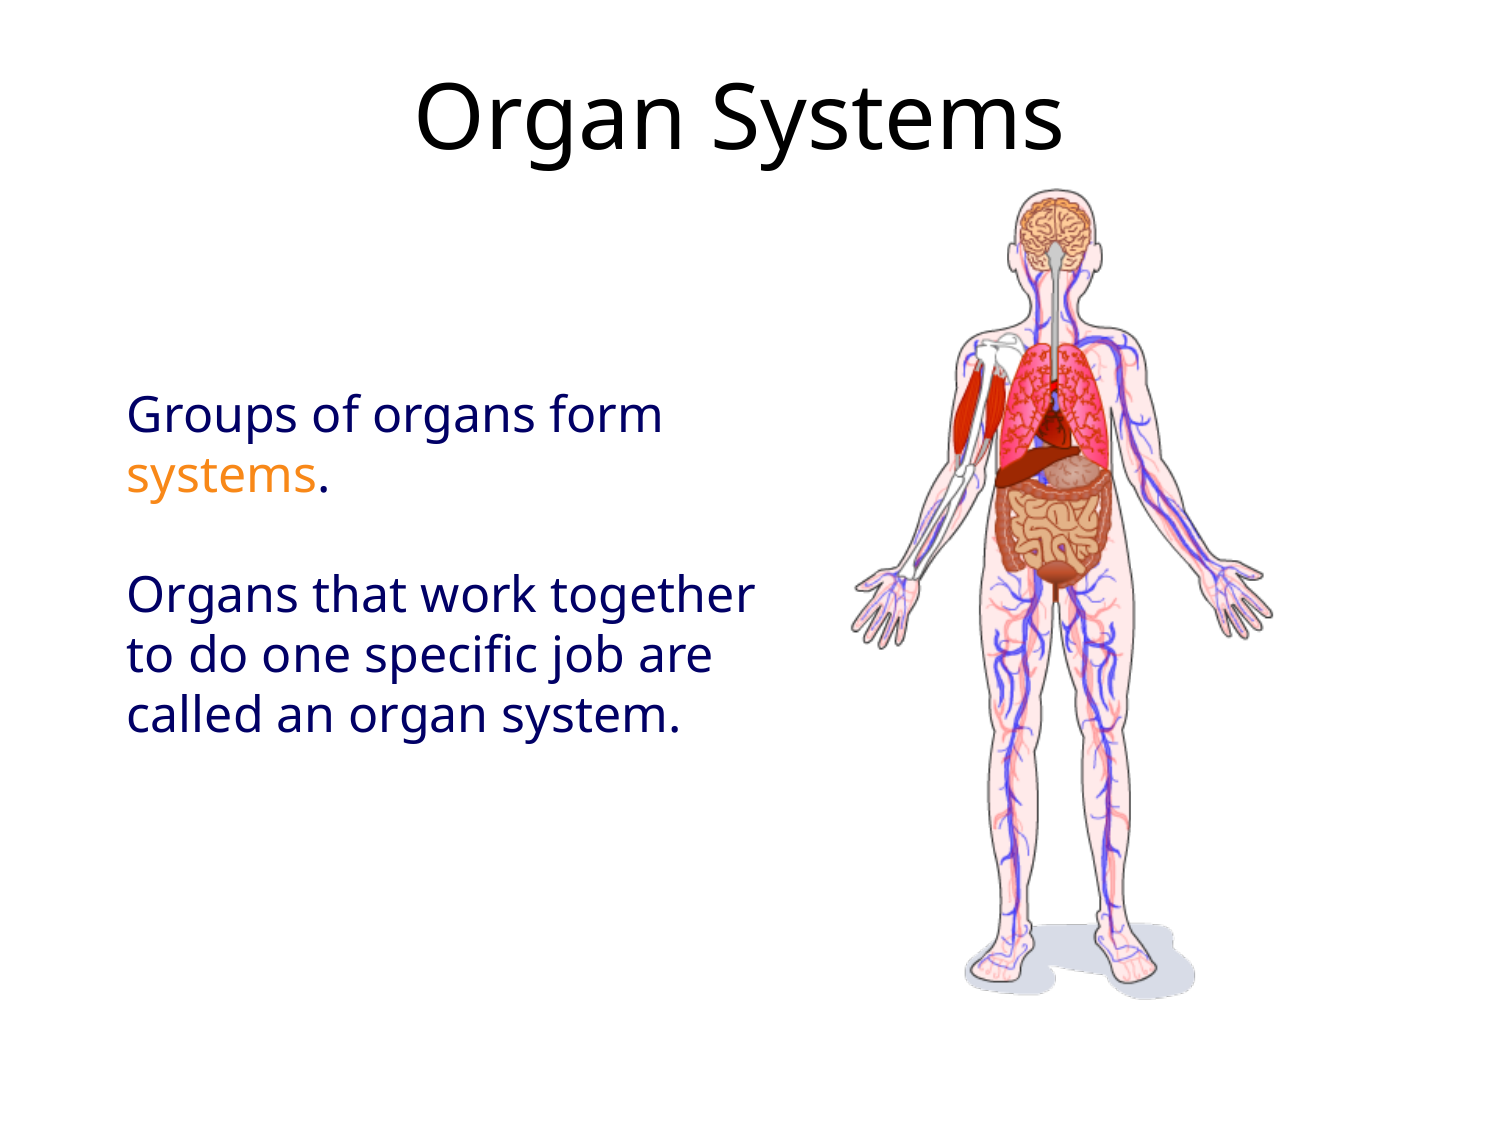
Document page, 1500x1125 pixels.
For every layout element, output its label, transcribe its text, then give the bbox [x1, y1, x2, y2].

picture [813, 136, 1333, 1075]
title Organ Systems [64, 19, 1415, 207]
text_box Groups of organs form systems. Organs that work together to do one specific job are called an organ system. [112, 374, 774, 750]
